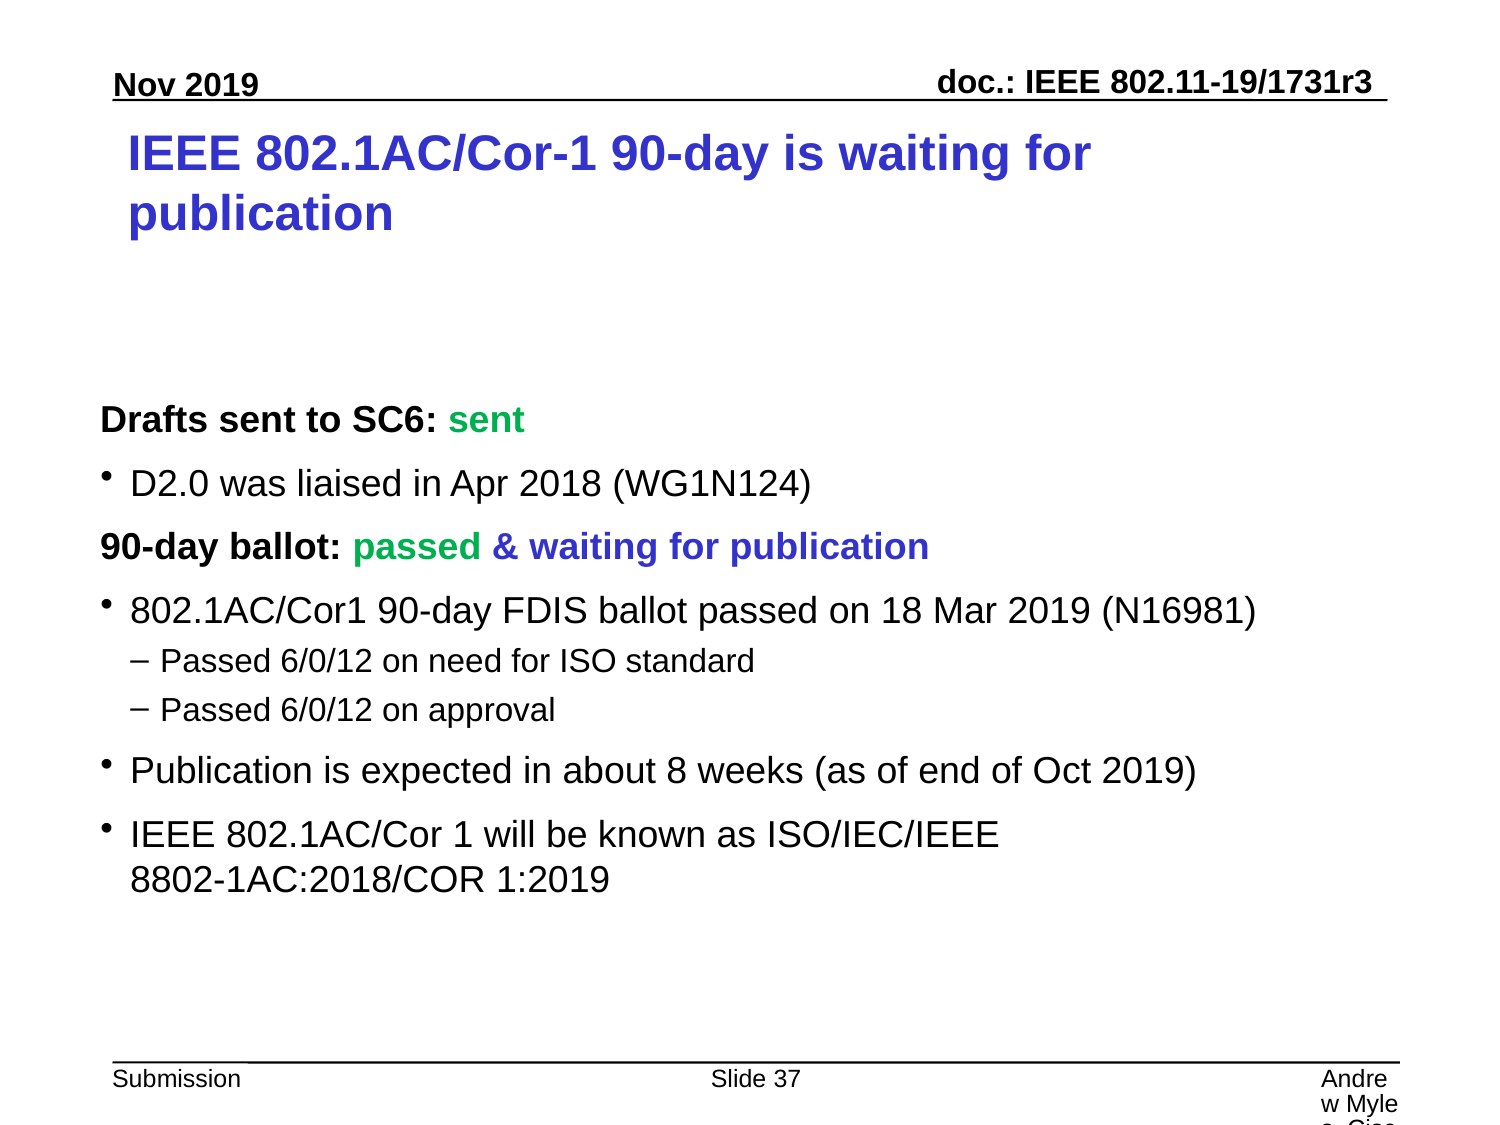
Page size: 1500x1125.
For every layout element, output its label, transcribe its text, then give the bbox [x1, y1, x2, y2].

title IEEE 802.1AC/Cor-1 90-day is waiting for publication [112, 112, 1388, 288]
footer Andrew Myles, Cisco [1320, 1061, 1402, 1093]
list Drafts sent to SC6: sent D2.0 was liaised in Apr 2018 (WG1N124) 90-day ballot: passed & waiting for publication 802.1AC/Cor1 90-day FDIS ballot passed on 18 Mar 2019 (N16981) Passed 6/0/12 on need for ISO standard Passed 6/0/12 on approval Publication is expected in about 8 weeks (as of end of Oct 2019) IEEE 802.1AC/Cor 1 will be known as ISO/IEC/IEEE 8802-1AC:2018/COR 1:2019 [85, 387, 1361, 1063]
slide_number Slide 37 [709, 1061, 803, 1093]
